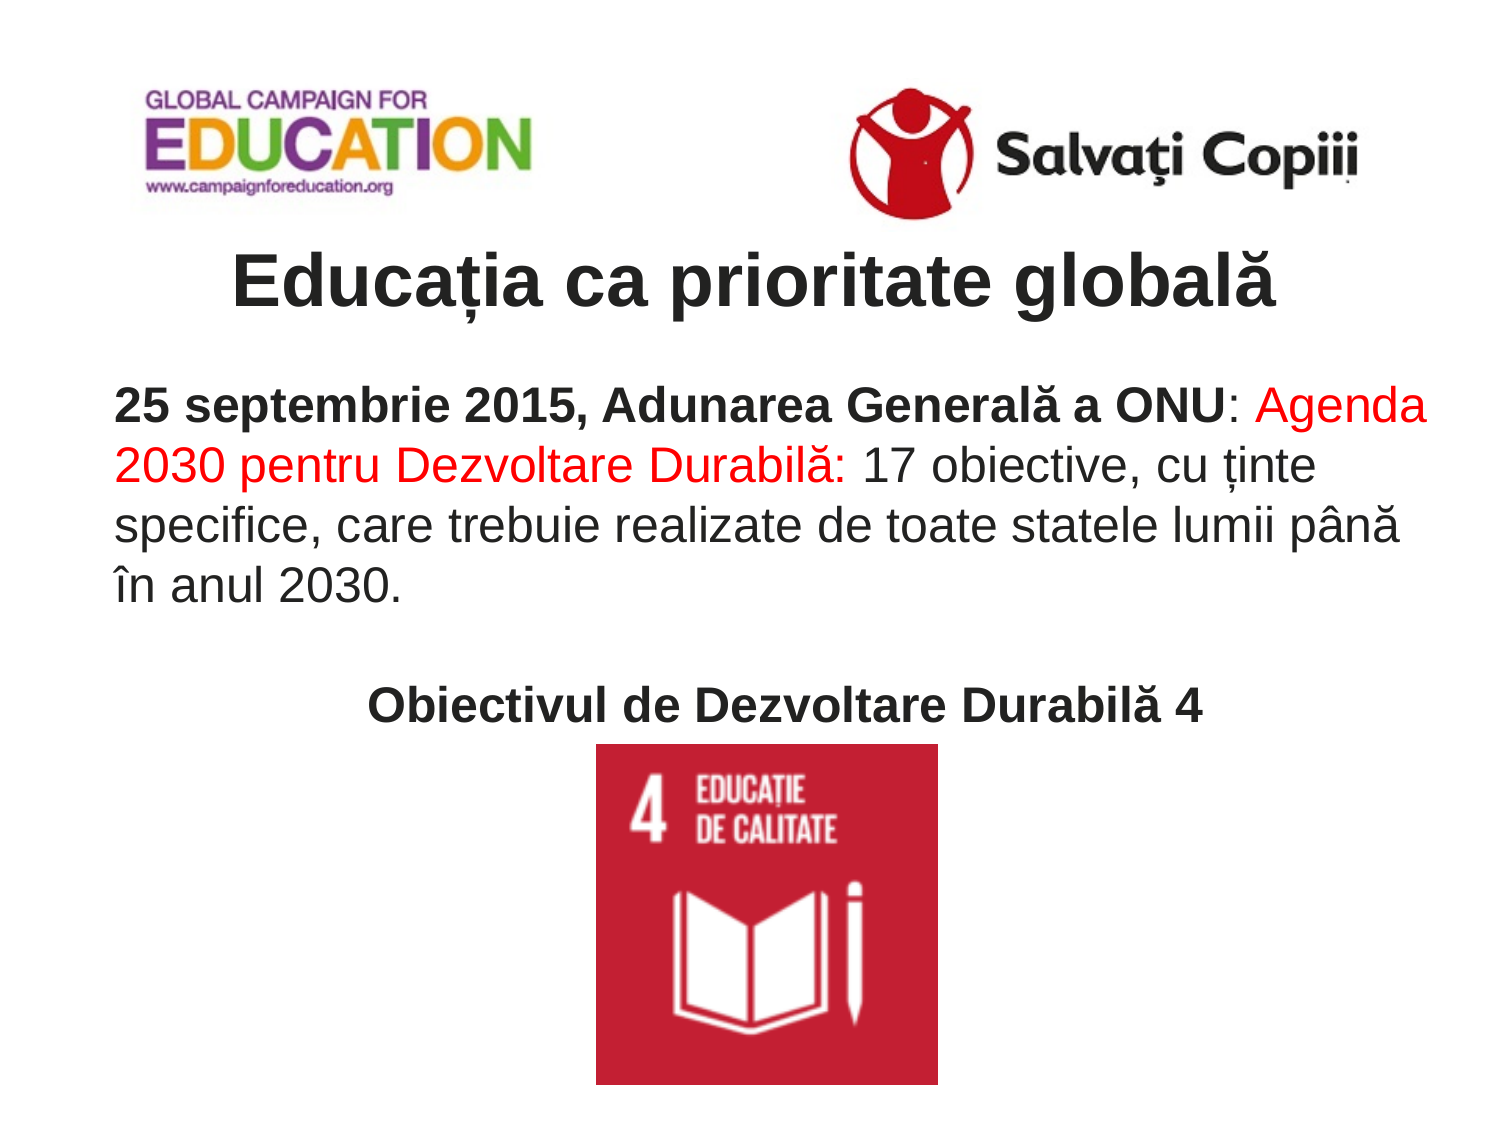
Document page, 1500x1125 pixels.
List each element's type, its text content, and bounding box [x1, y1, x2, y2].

text_box 25 septembrie 2015, Adunarea Generală a ONU: Agenda 2030 pentru Dezvoltare Durabilă: 17 obiective, cu ținte specifice, care trebuie realizate de toate statele lumii până în anul 2030. Obiectivul de Dezvoltare Durabilă 4 [100, 304, 1471, 740]
text_box Educația ca prioritate globală [37, 231, 1471, 359]
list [100, 77, 1415, 232]
picture [596, 744, 938, 1086]
